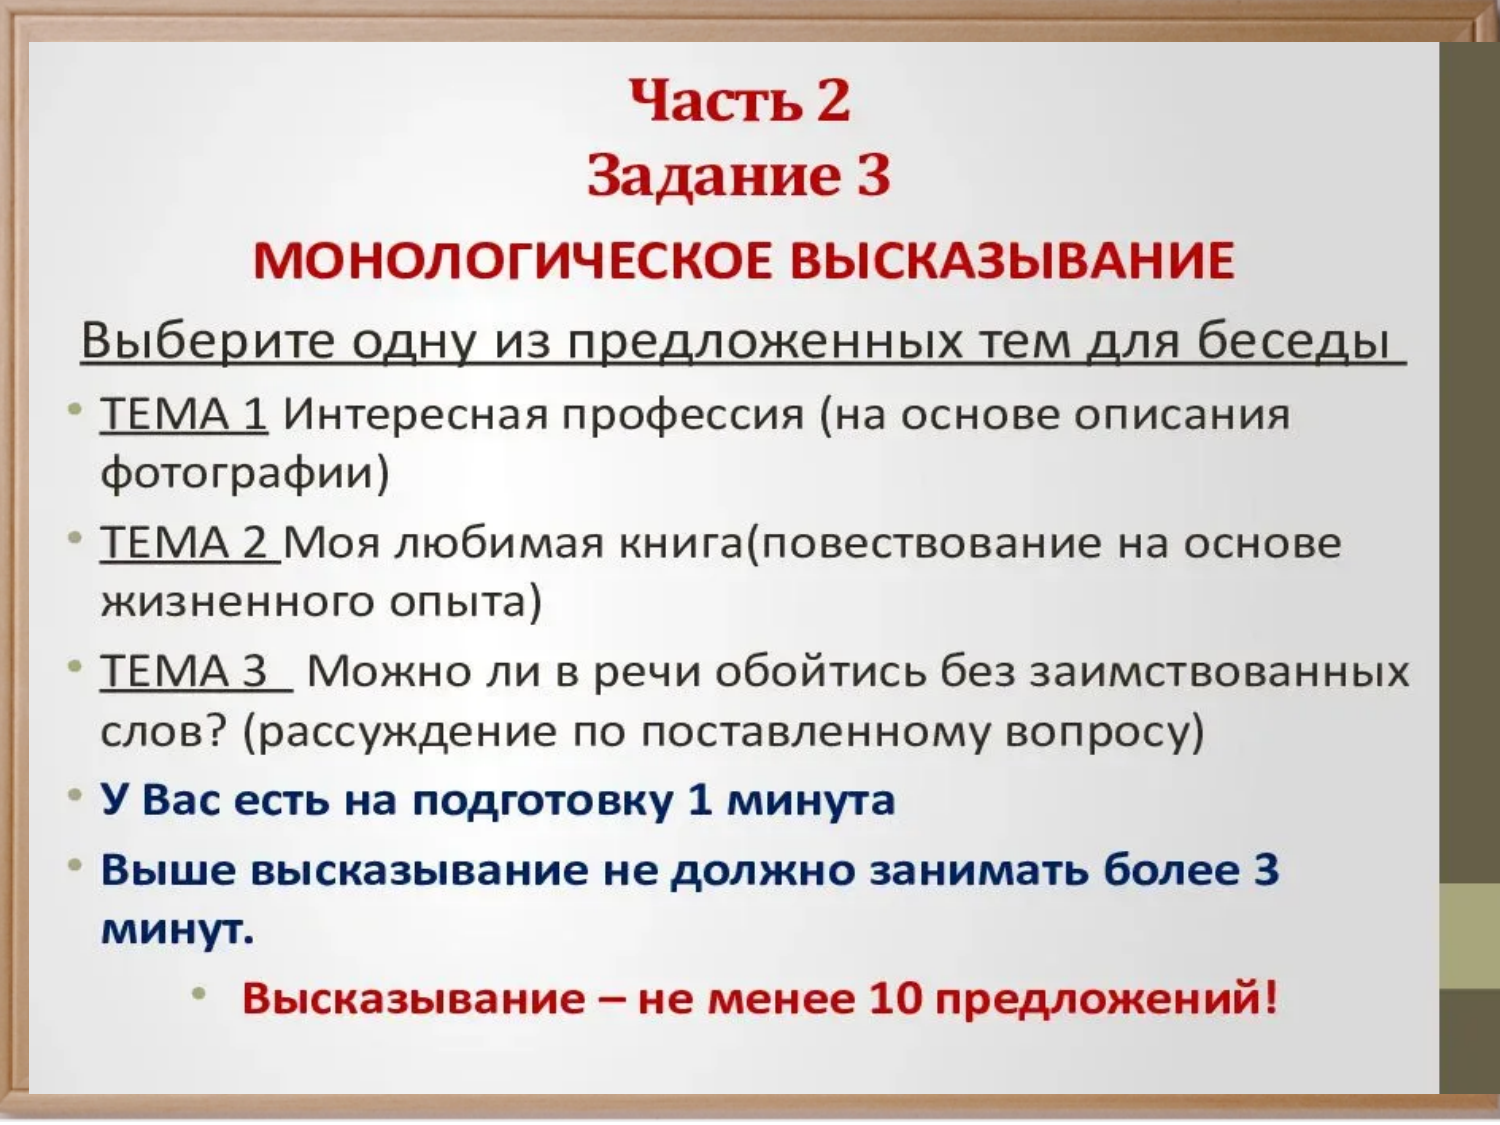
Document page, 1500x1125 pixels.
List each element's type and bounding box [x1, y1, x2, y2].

list [29, 42, 1500, 1095]
picture [0, 0, 1500, 1125]
